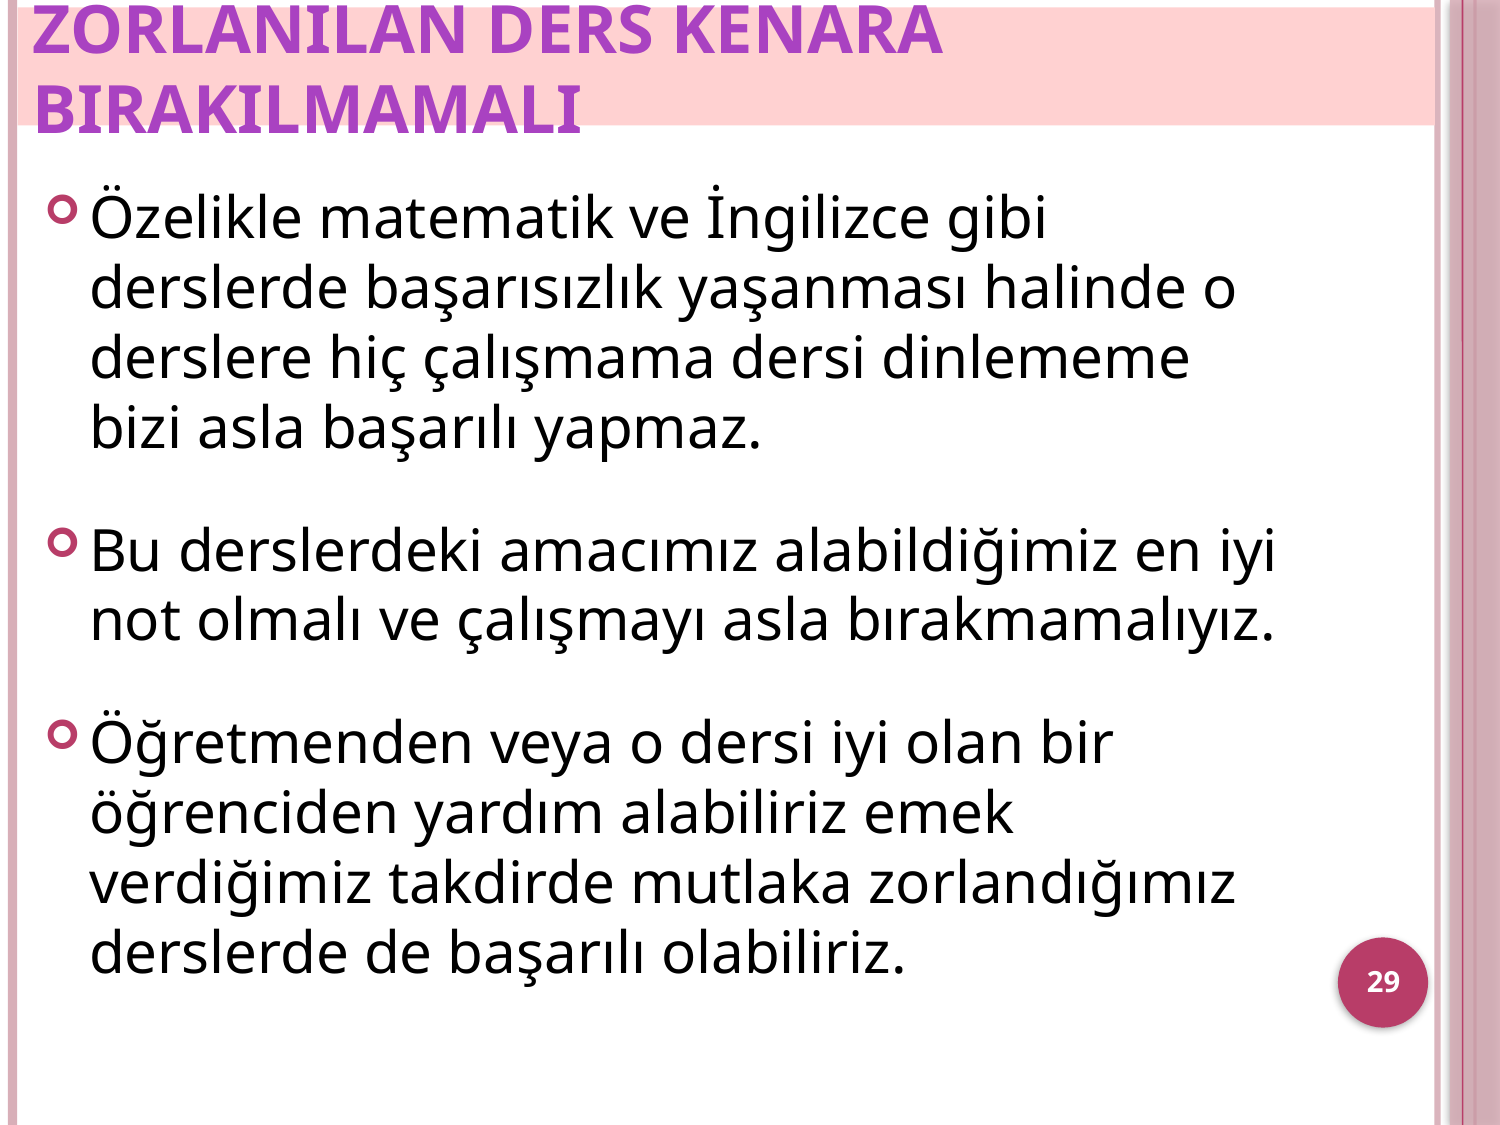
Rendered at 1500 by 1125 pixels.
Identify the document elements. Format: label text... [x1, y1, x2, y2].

title ZORLANILAN DERS KENARA BIRAKILMAMALI [17, 7, 1435, 126]
slide_number 29 [1333, 940, 1434, 1026]
list Özelikle matematik ve İngilizce gibi derslerde başarısızlık yaşanması halinde o derslere hiç çalışmama dersi dinlememe bizi asla başarılı yapmaz. Bu derslerdeki amacımız alabildiğimiz en iyi not olmalı ve çalışmayı asla bırakmamalıyız. Öğretmenden veya o dersi iyi olan bir öğrenciden yardım alabiliriz emek verdiğimiz takdirde mutlaka zorlandığımız derslerde de başarılı olabiliriz. [29, 172, 1302, 1043]
